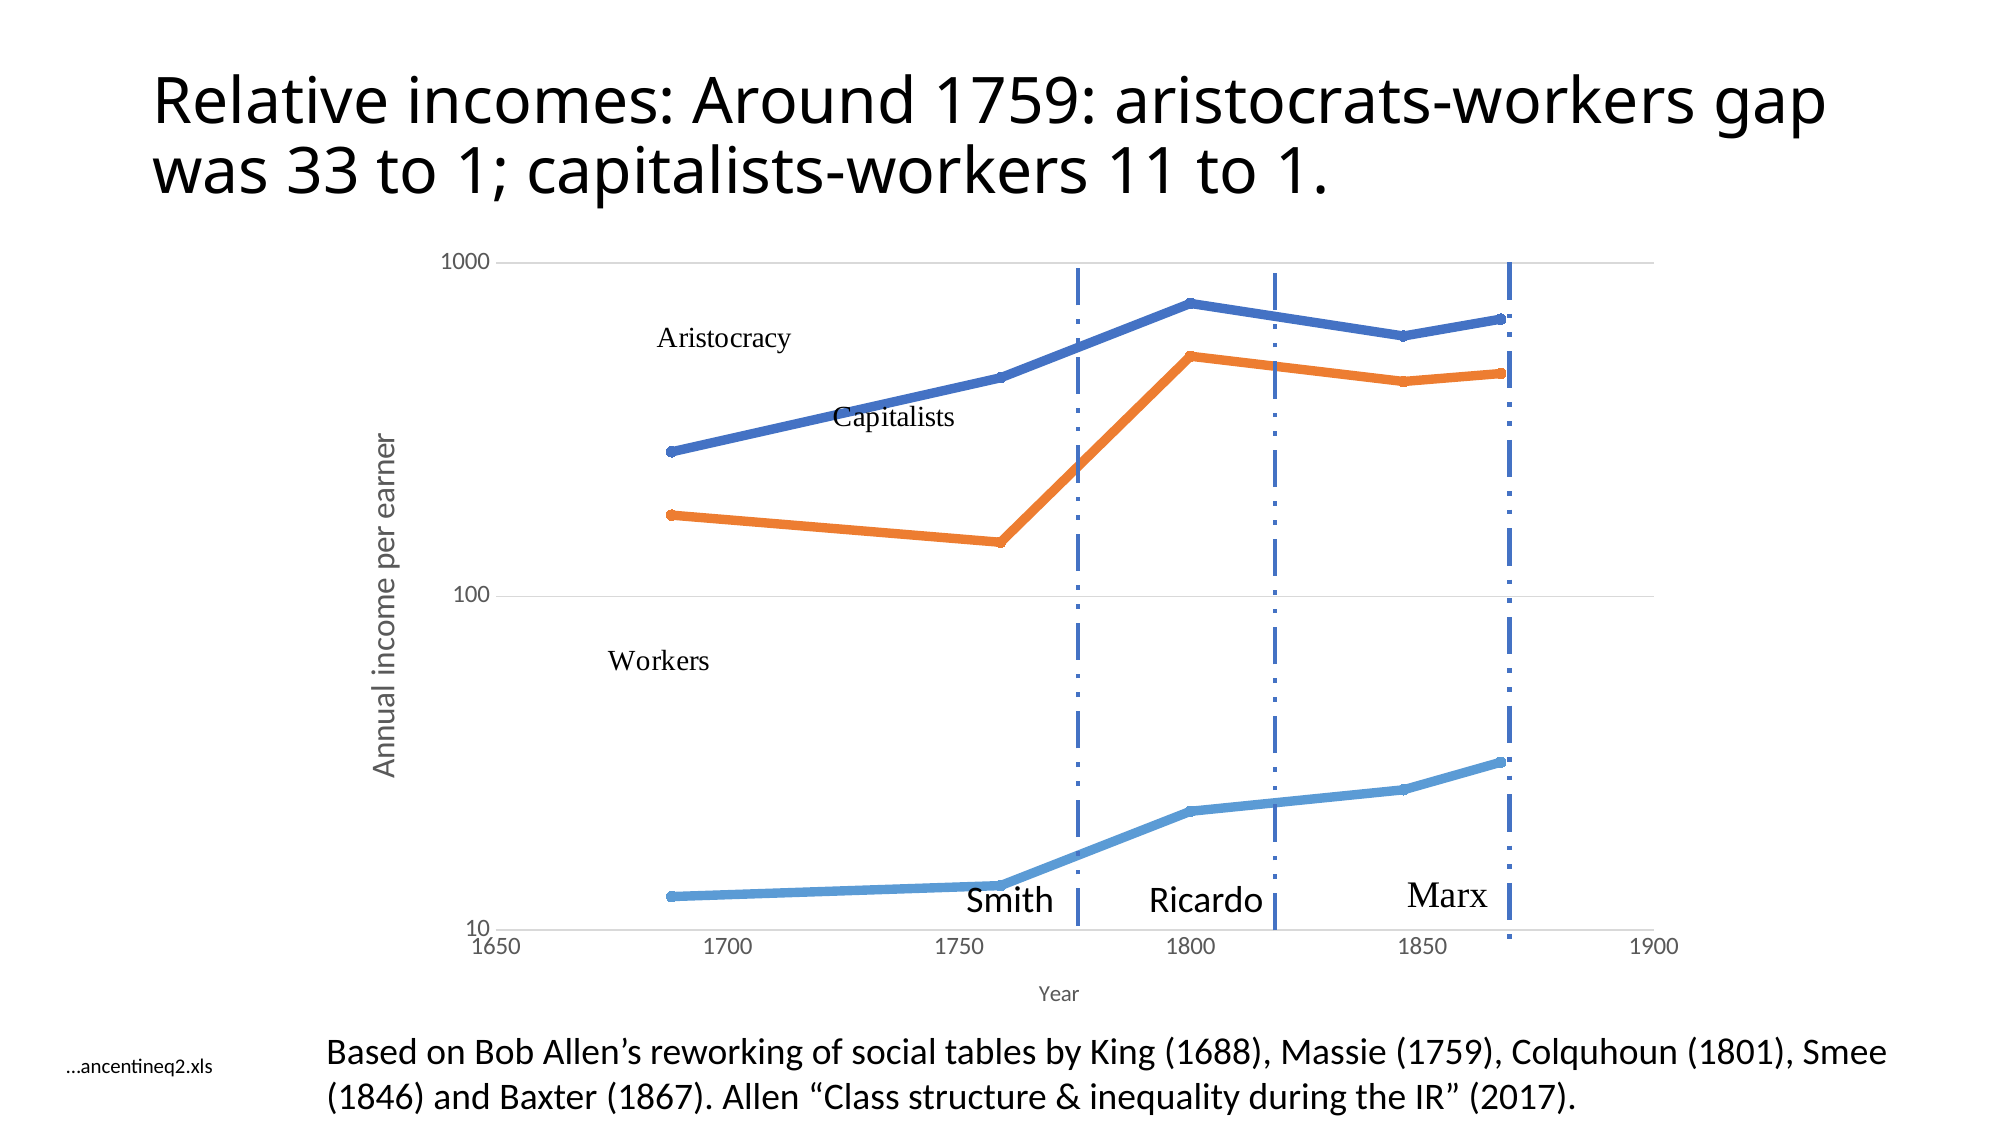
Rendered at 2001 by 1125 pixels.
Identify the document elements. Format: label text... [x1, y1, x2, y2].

text_box …ancentineq2.xls [51, 1045, 311, 1086]
title Relative incomes: Around 1759: aristocrats-workers gap was 33 to 1; capitalists-workers 11 to 1. [137, 59, 1911, 216]
text_box Based on Bob Allen’s reworking of social tables by King (1688), Massie (1759), Colquhoun (1801), Smee (1846) and Baxter (1867). Allen “Class structure & inequality during the IR” (2017). [311, 1019, 1911, 1125]
chart [332, 234, 1707, 1039]
